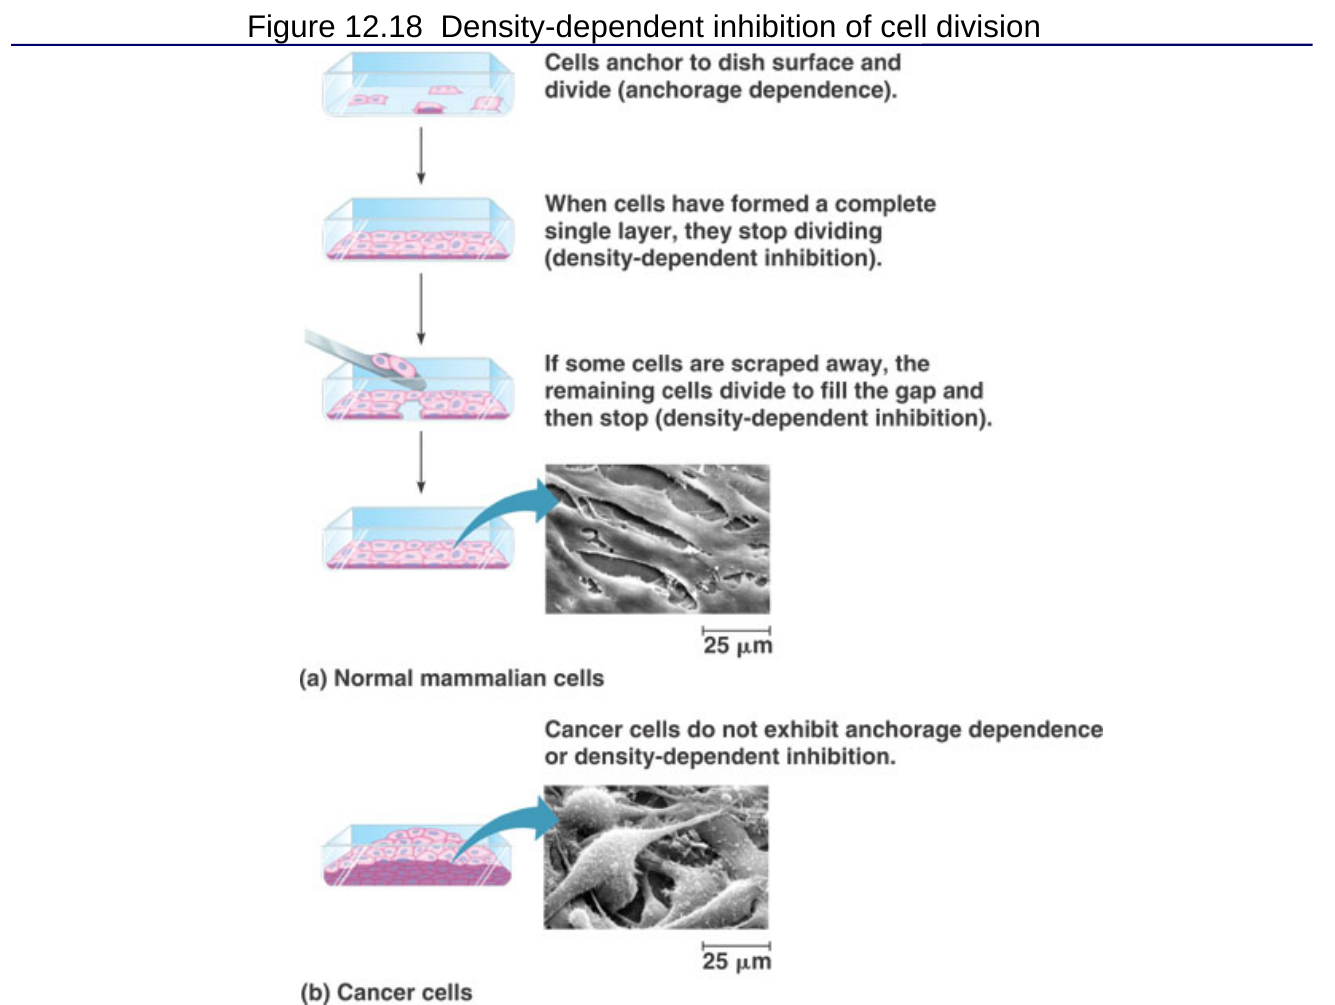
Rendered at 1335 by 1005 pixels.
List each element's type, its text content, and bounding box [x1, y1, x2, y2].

picture [299, 49, 1103, 1005]
title Figure 12.18 Density-dependent inhibition of cell division [0, 0, 1291, 67]
